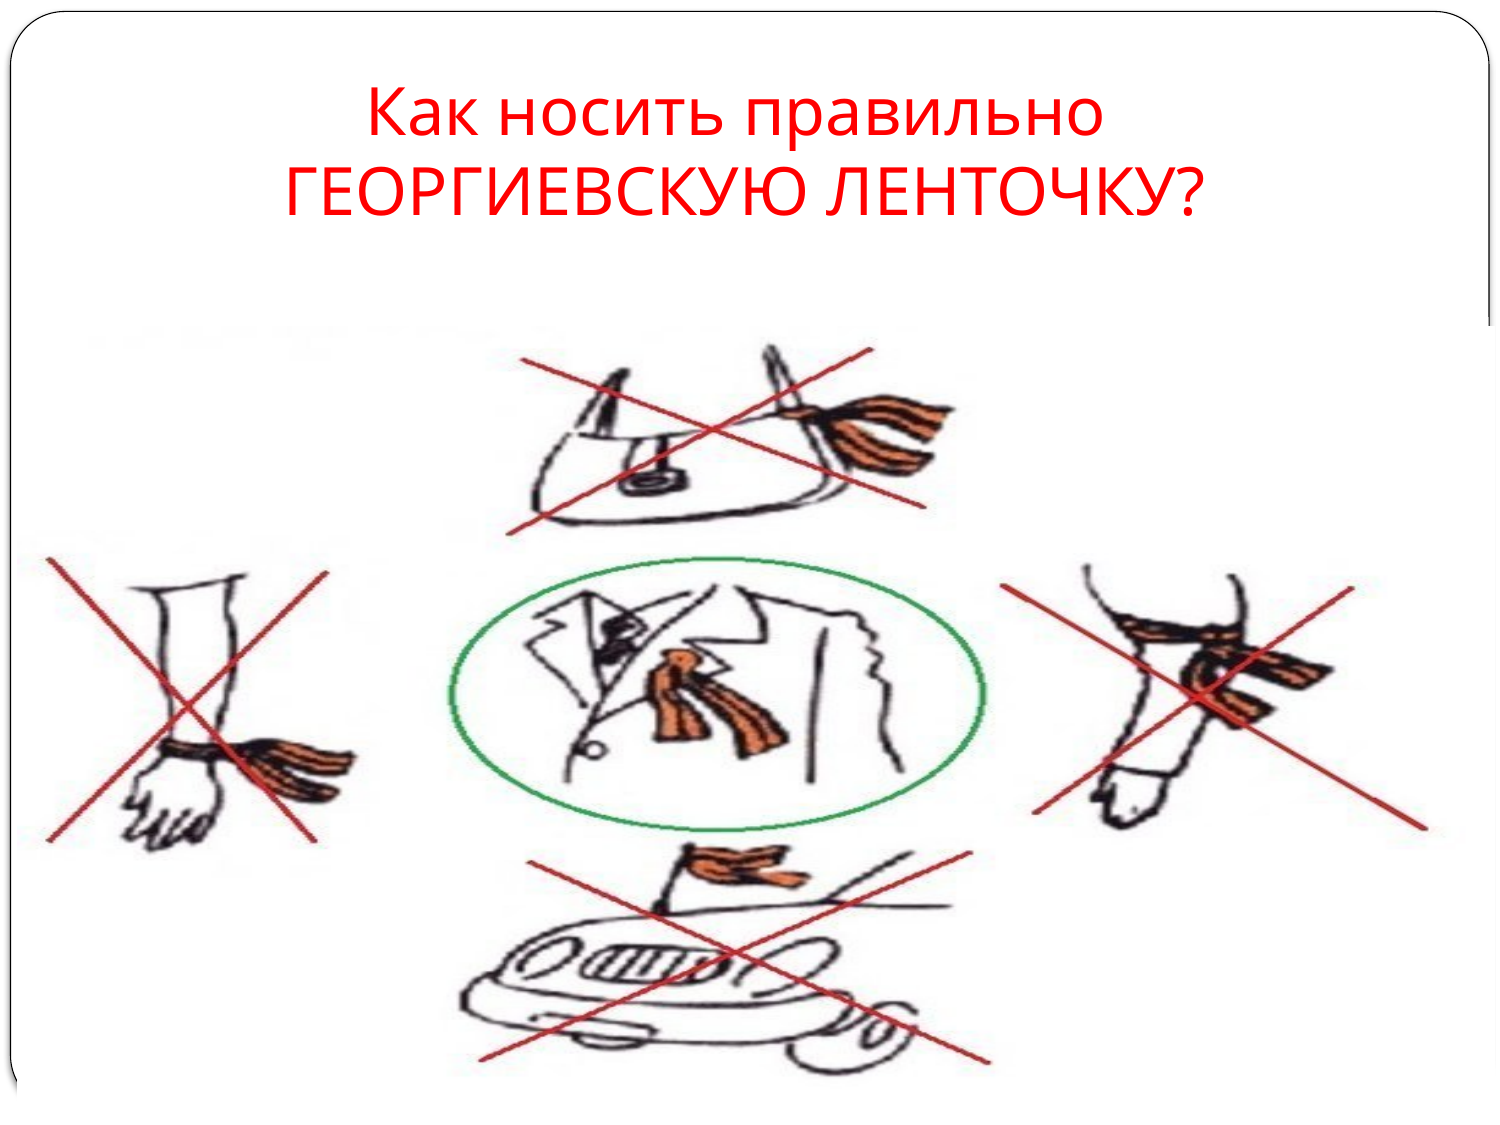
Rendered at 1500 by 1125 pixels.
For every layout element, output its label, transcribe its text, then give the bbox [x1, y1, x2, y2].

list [17, 326, 1495, 1125]
title Как носить правильно ГЕОРГИЕВСКУЮ ЛЕНТОЧКУ? [64, 42, 1425, 244]
